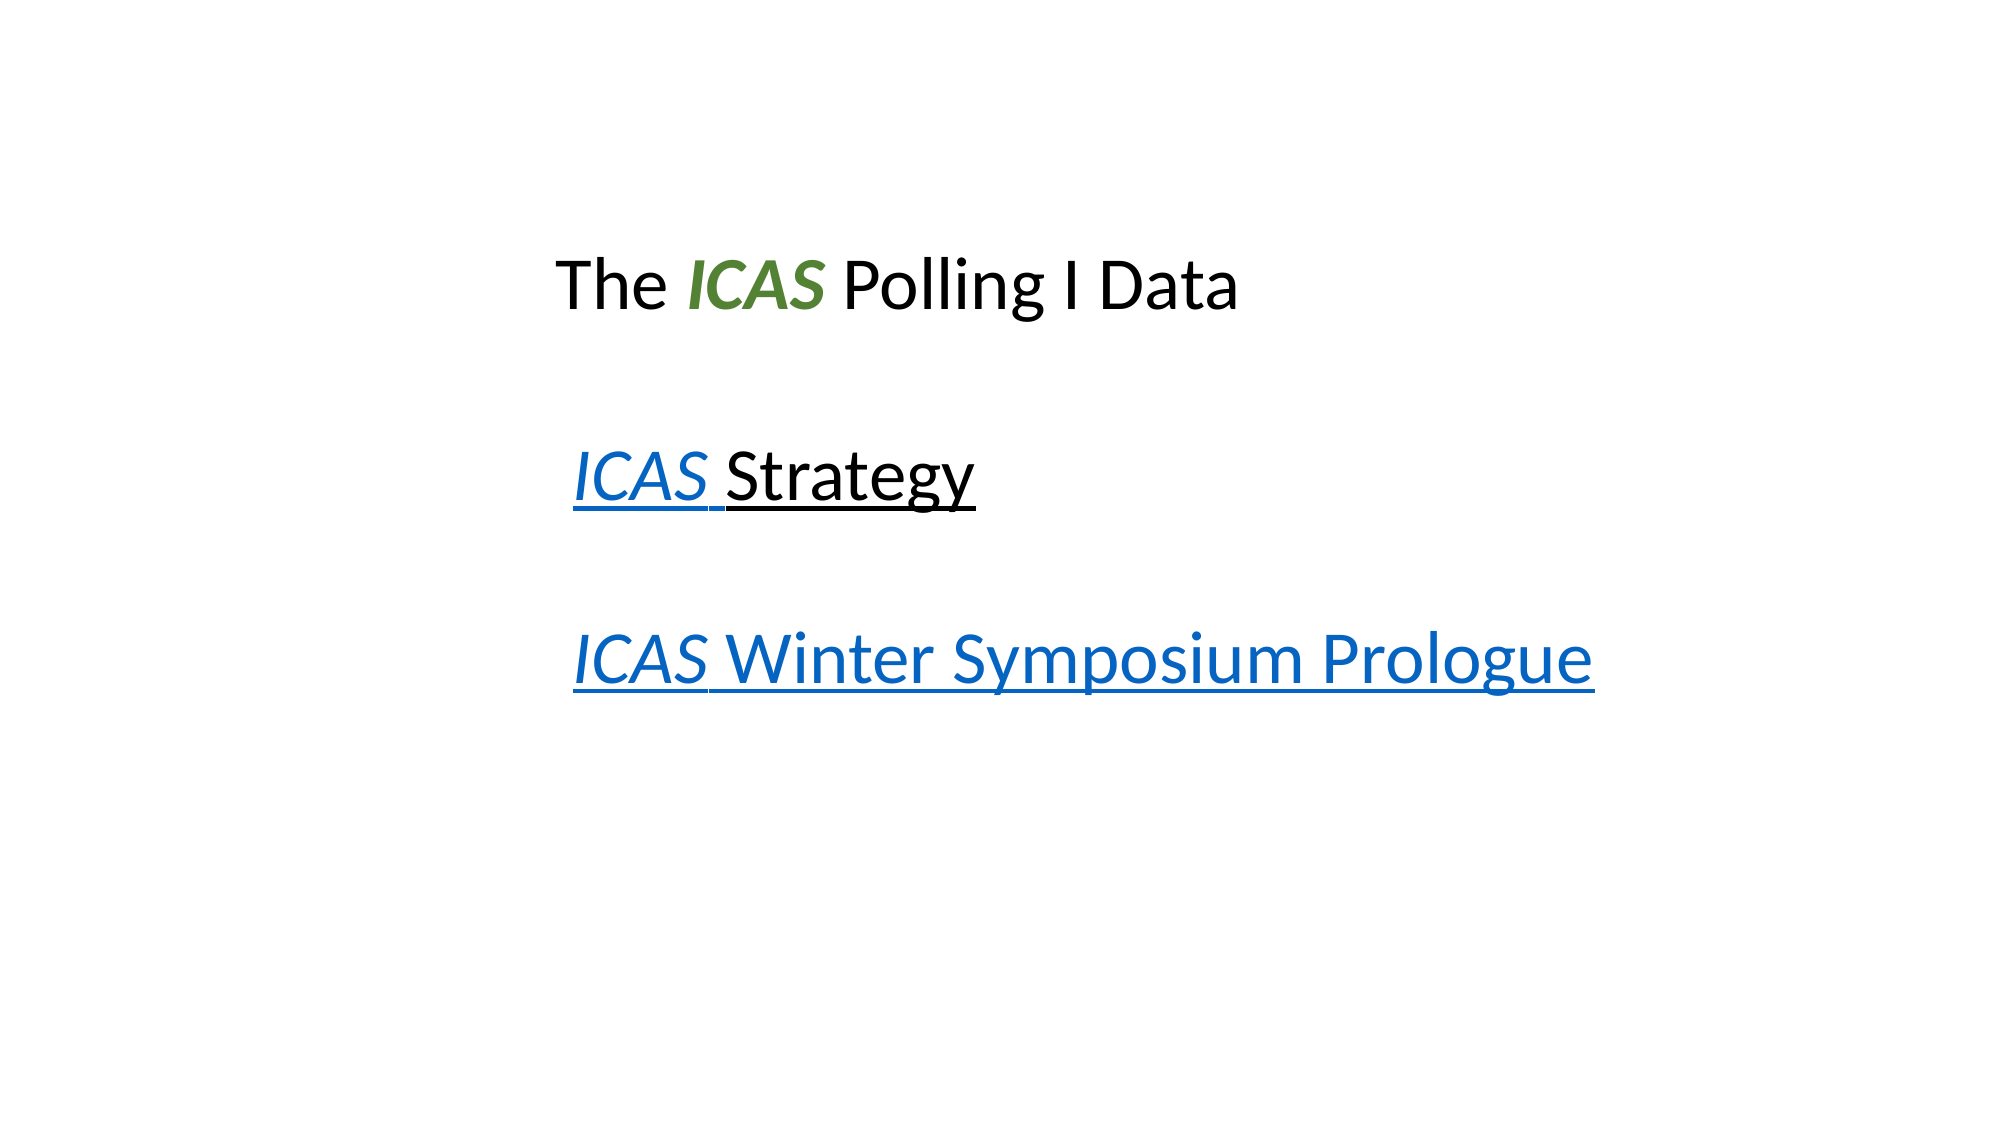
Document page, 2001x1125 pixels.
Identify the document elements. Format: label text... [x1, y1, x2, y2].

list The ICAS Polling I Data ICAS Strategy ICAS Winter Symposium Prologue [540, 236, 1863, 1014]
